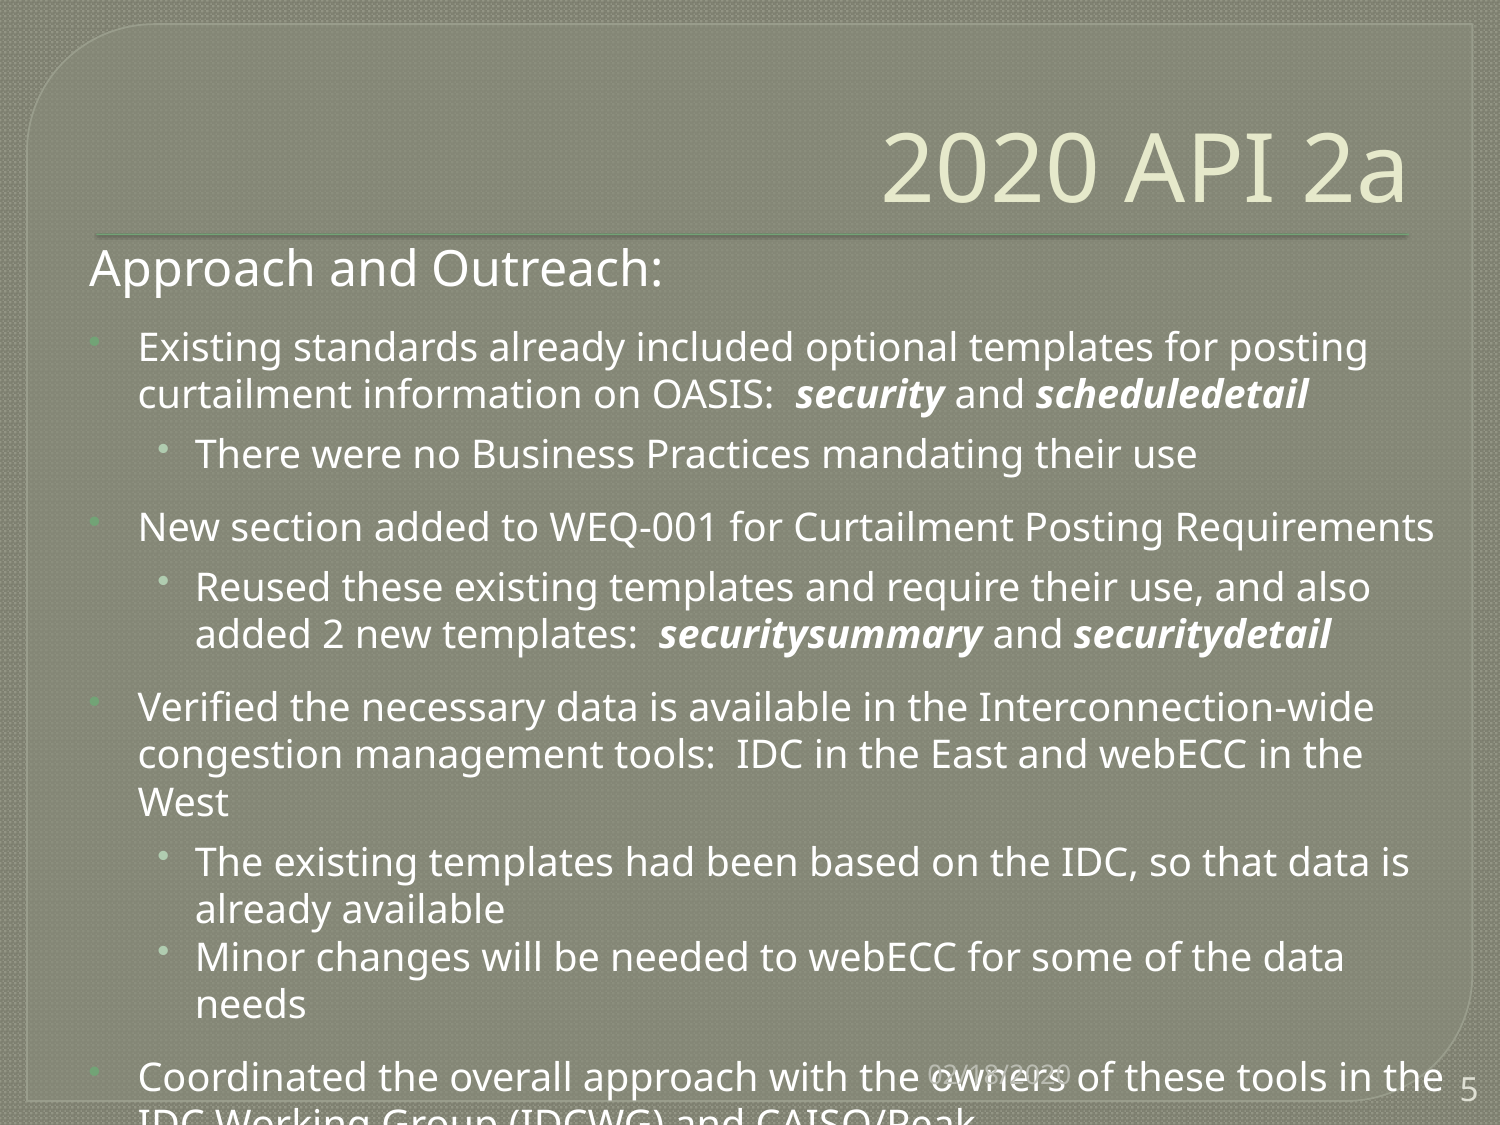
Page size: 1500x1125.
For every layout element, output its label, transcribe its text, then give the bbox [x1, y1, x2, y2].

slide_number 5 [1417, 1068, 1494, 1114]
list Approach and Outreach: Existing standards already included optional templates for posting curtailment information on OASIS: security and scheduledetail There were no Business Practices mandating their use New section added to WEQ-001 for Curtailment Posting Requirements Reused these existing templates and require their use, and also added 2 new templates: securitysummary and securitydetail Verified the necessary data is available in the Interconnection-wide congestion management tools: IDC in the East and webECC in the West The existing templates had been based on the IDC, so that data is already available Minor changes will be needed to webECC for some of the data needs Coordinated the overall approach with the owners of these tools in the IDC Working Group (IDCWG) and CAISO/Peak [75, 229, 1475, 1075]
title 2020 API 2a [75, 41, 1425, 230]
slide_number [912, 1050, 1405, 1095]
